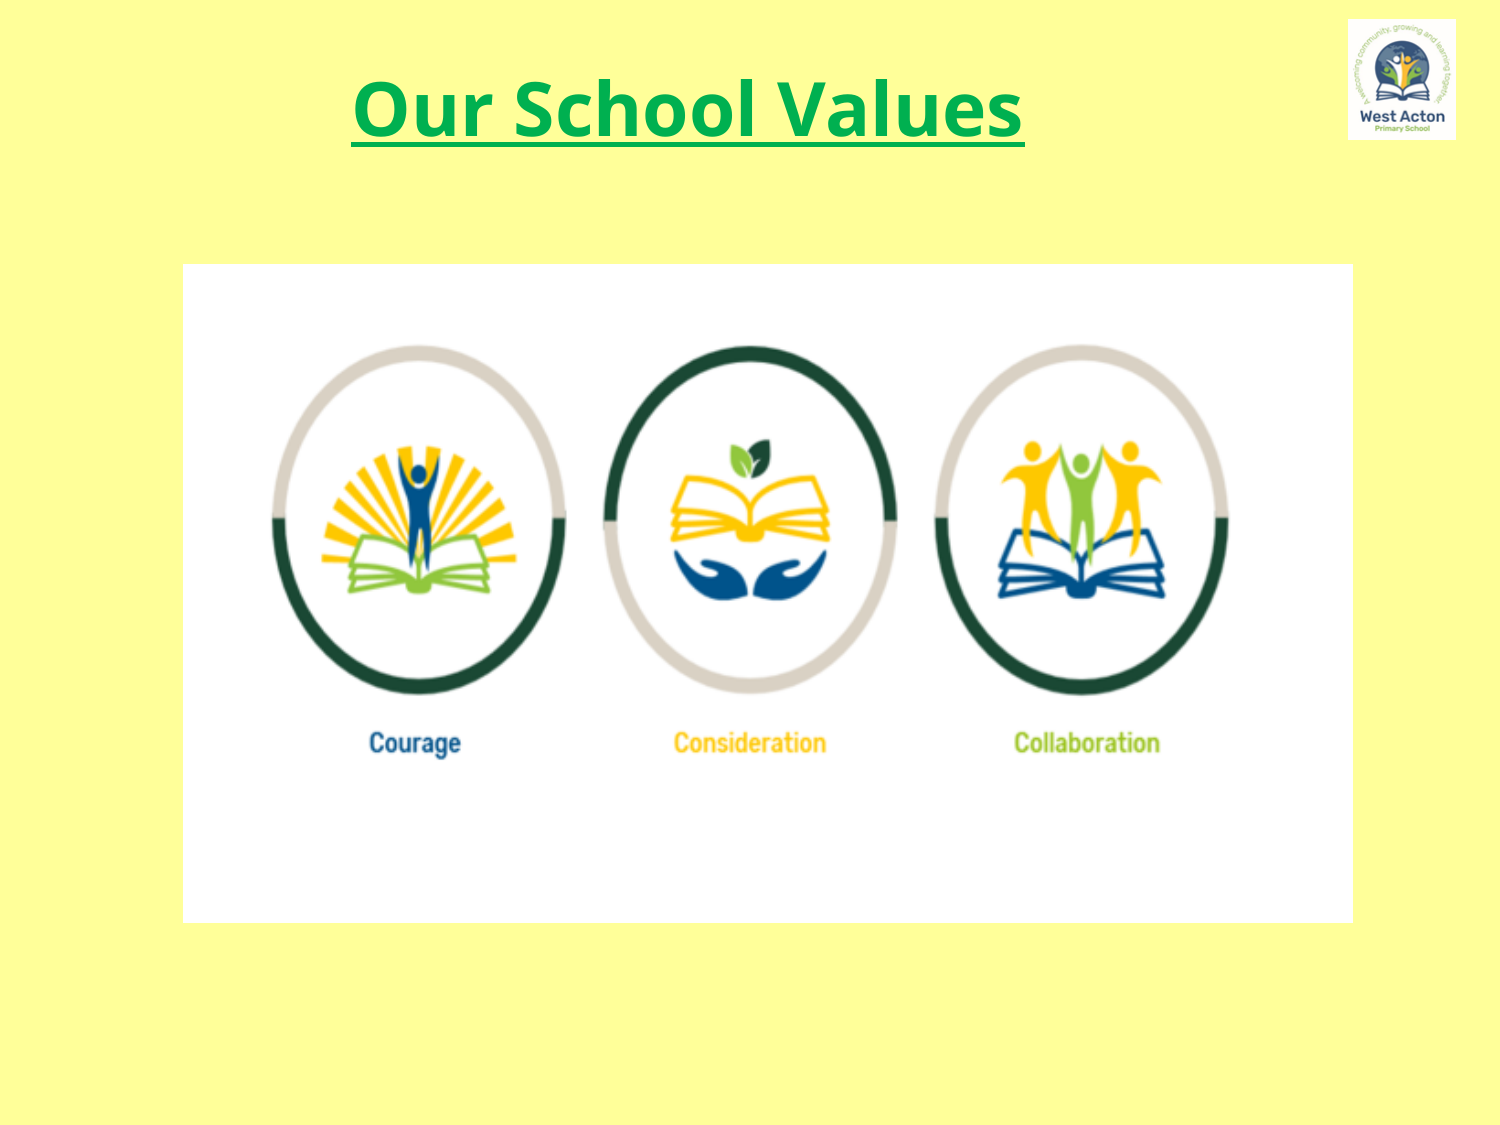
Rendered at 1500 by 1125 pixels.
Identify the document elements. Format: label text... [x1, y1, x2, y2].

picture [182, 264, 1353, 924]
picture [1347, 18, 1456, 140]
title Our School Values [336, 53, 1378, 271]
